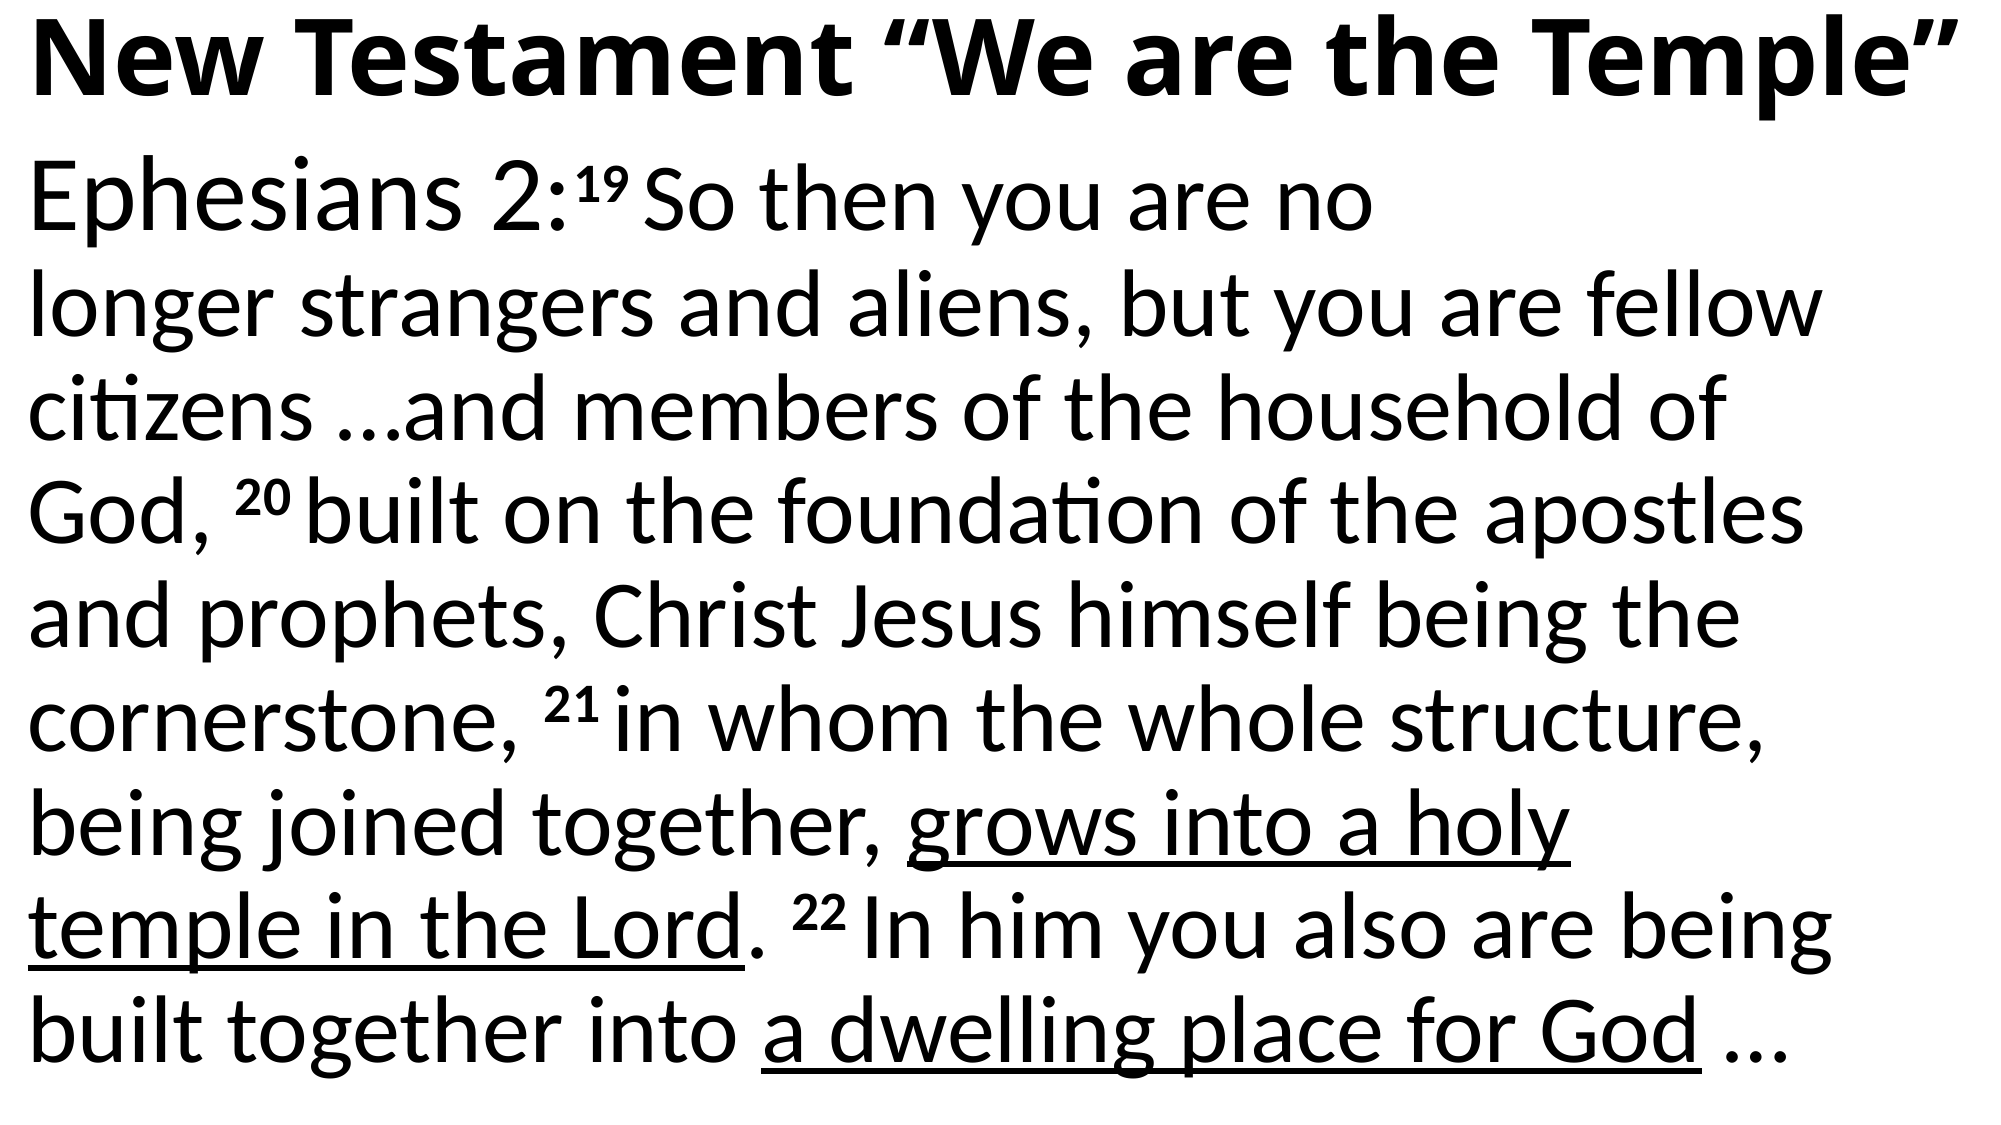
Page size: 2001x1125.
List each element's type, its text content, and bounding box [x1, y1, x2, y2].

list Ephesians 2:19 So then you are no longer strangers and aliens, but you are fellow citizens …and members of the household of God, 20 built on the foundation of the apostles and prophets, Christ Jesus himself being the cornerstone, 21 in whom the whole structure, being joined together, grows into a holy temple in the Lord. 22 In him you also are being built together into a dwelling place for God … [12, 129, 1863, 1108]
title New Testament “We are the Temple” [12, 0, 2000, 178]
